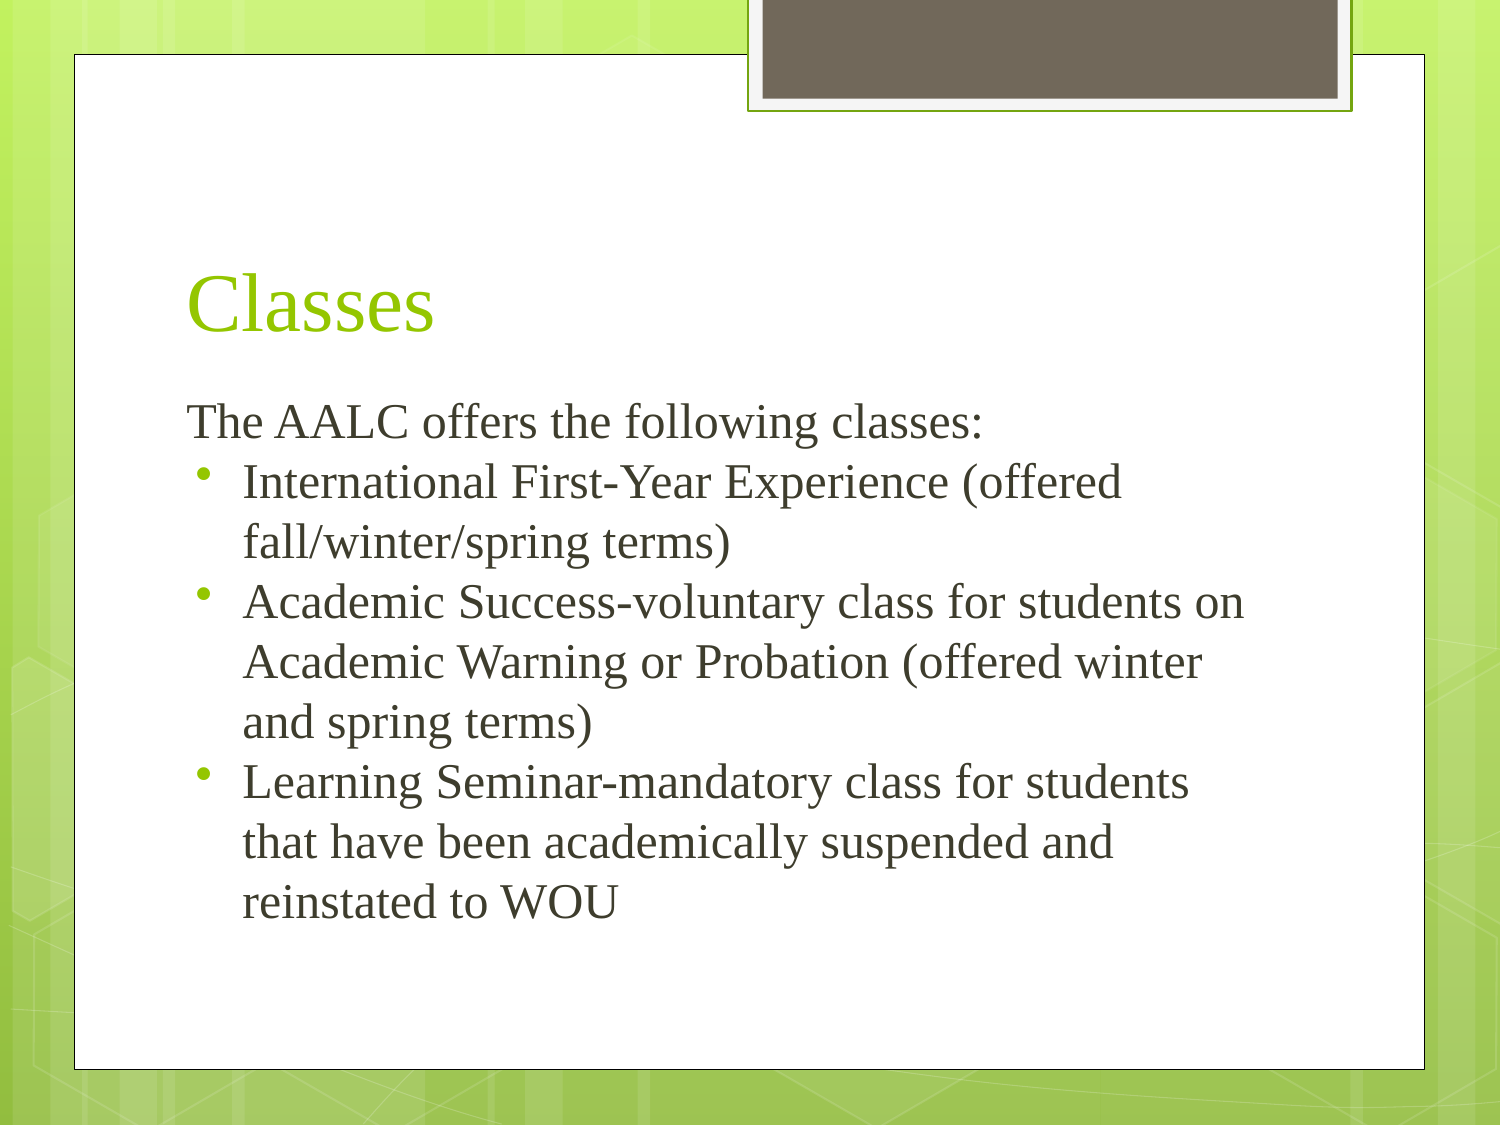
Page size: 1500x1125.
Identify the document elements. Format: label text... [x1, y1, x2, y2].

list The AALC offers the following classes: International First-Year Experience (offered fall/winter/spring terms) Academic Success-voluntary class for students on Academic Warning or Probation (offered winter and spring terms) Learning Seminar-mandatory class for students that have been academically suspended and reinstated to WOU [171, 381, 1283, 957]
title Classes [171, 168, 1324, 357]
